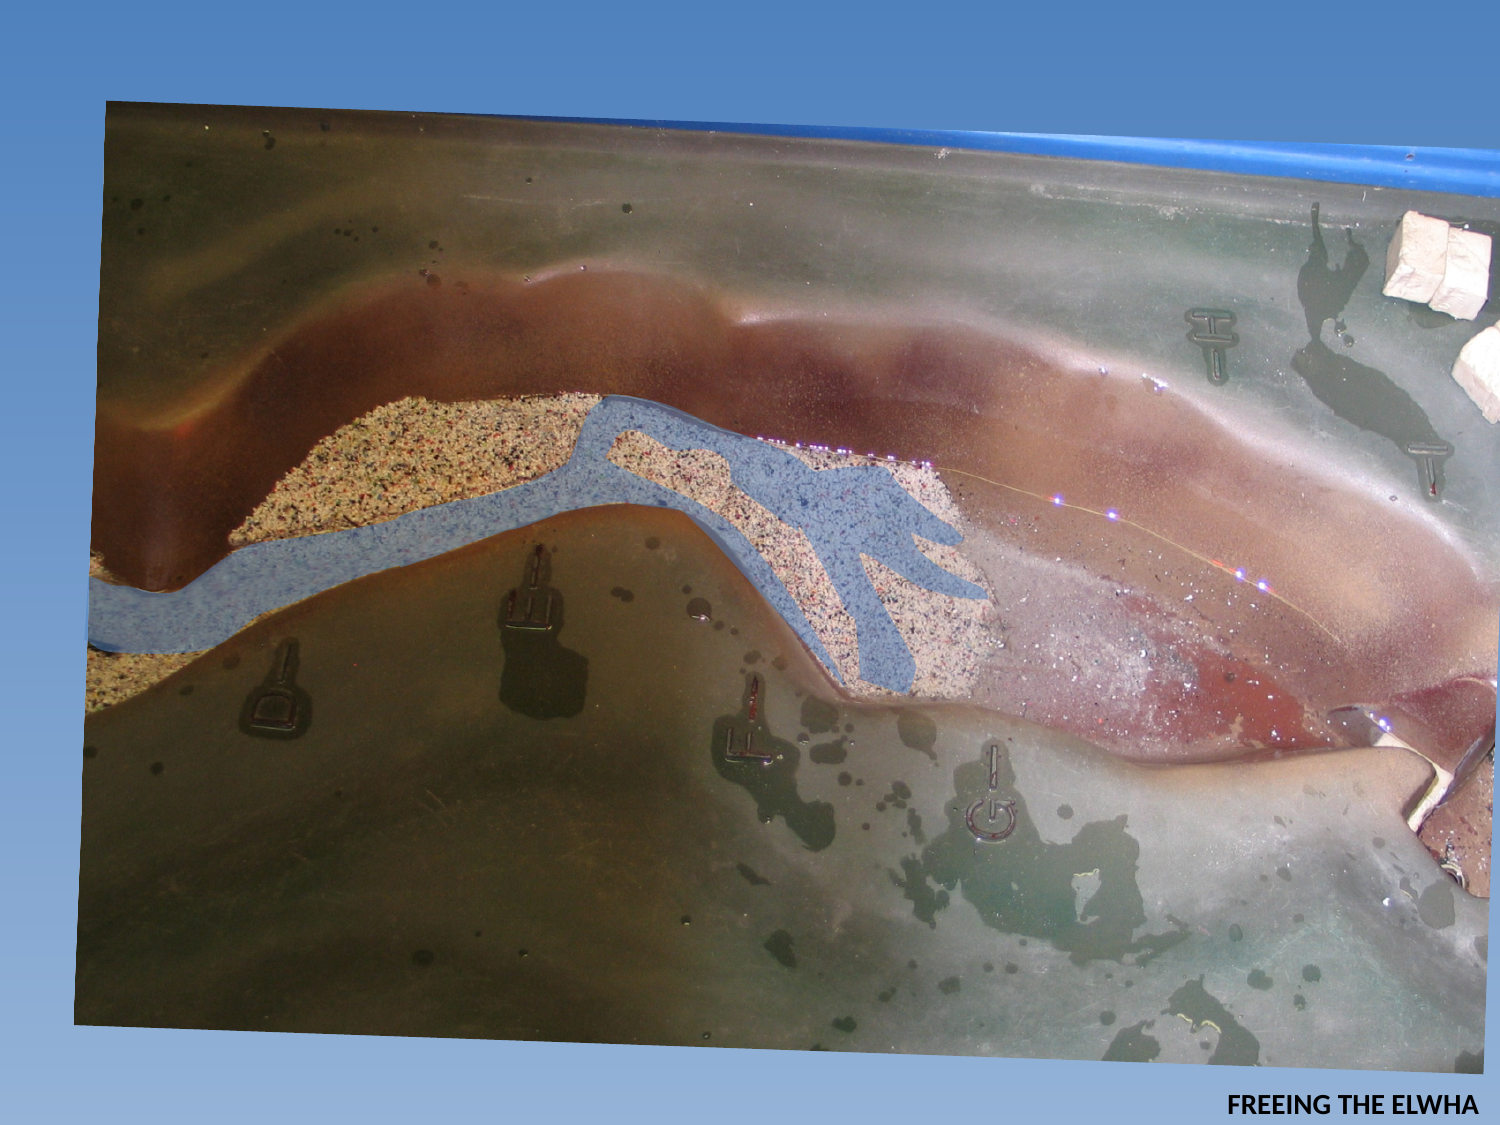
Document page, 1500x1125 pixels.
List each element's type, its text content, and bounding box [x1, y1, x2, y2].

picture [75, 100, 1500, 1075]
footer FREEING THE ELWHA [1212, 1077, 1500, 1125]
